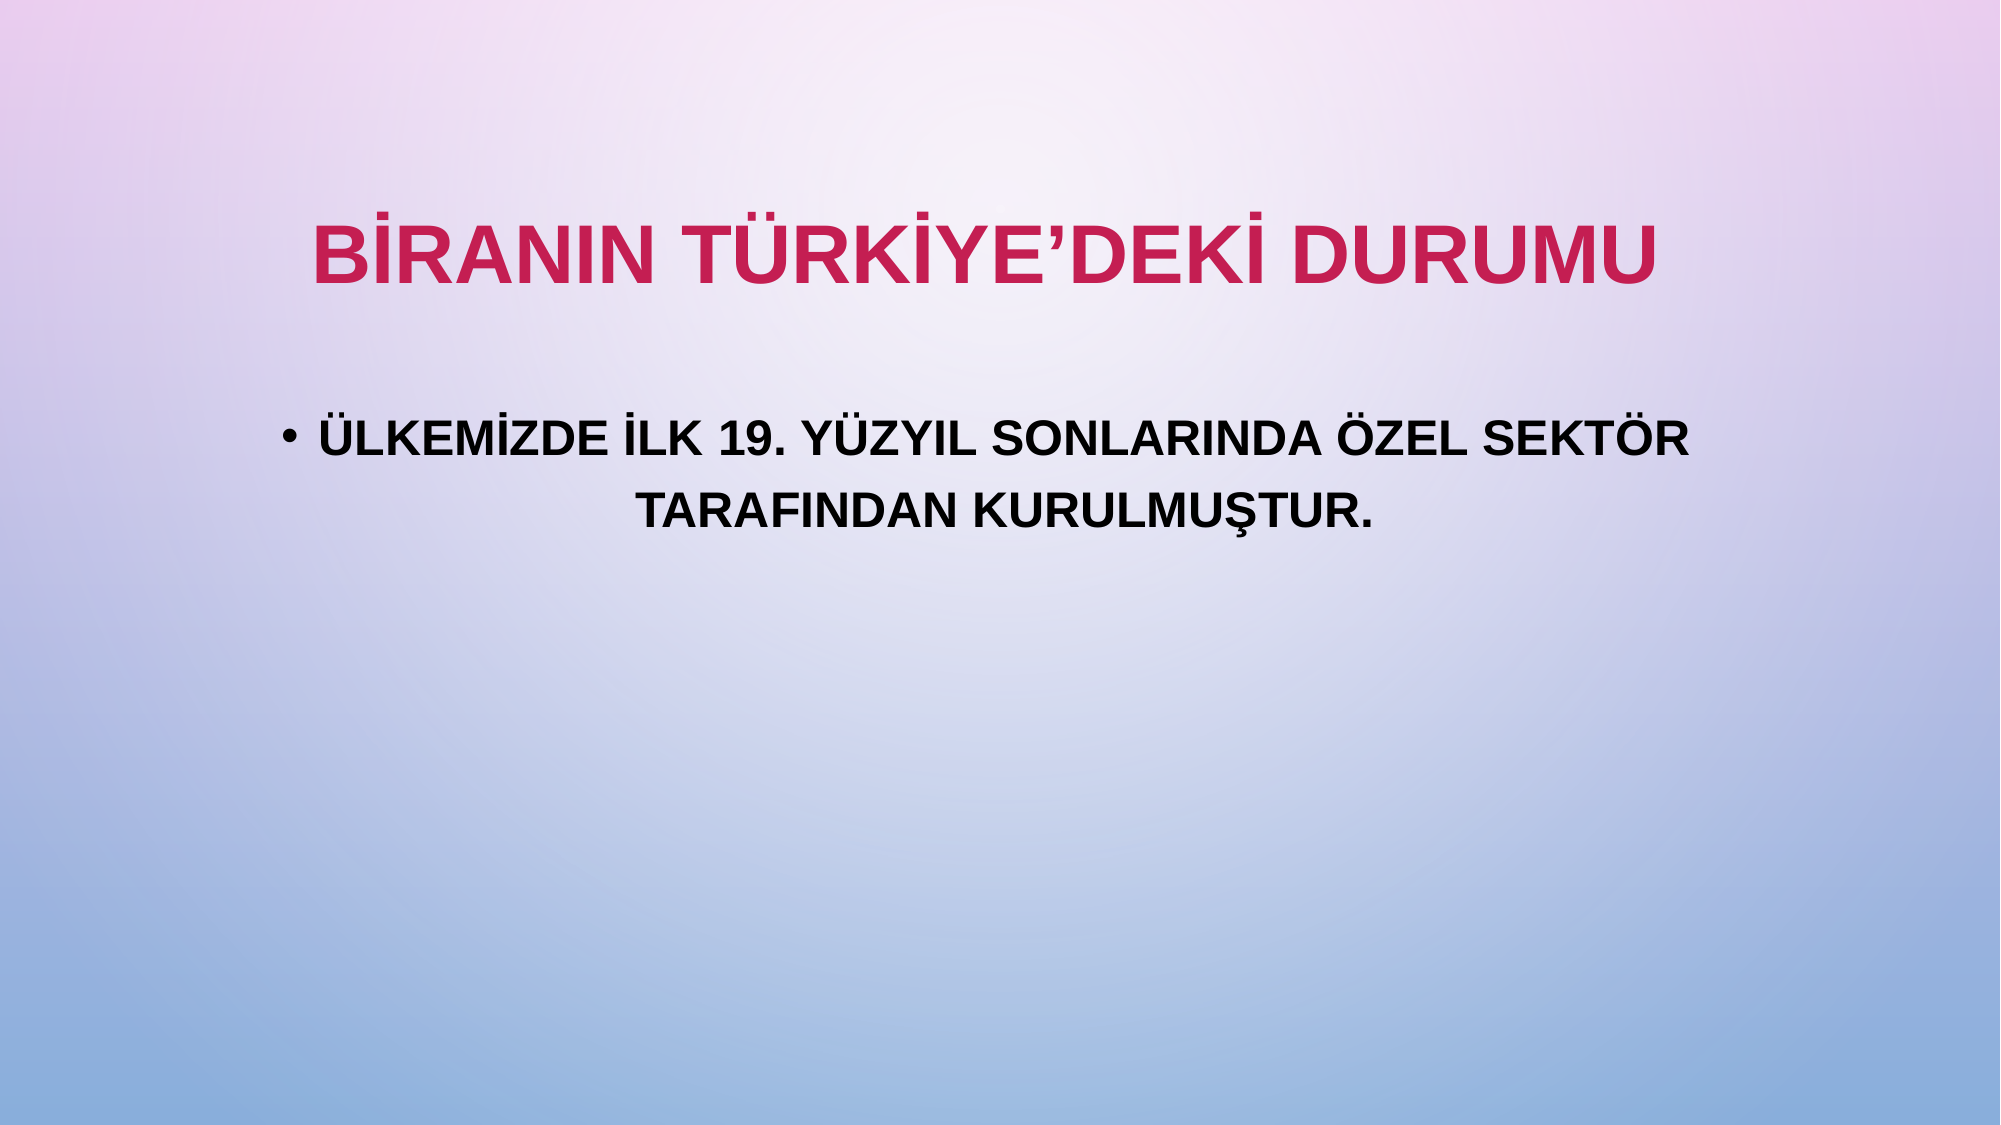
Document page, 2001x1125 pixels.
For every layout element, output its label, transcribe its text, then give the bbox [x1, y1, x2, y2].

list BİRANIN TÜRKİYE’DEKİ DURUMU ÜLKEMİZDE İLK 19. YÜZYIL SONLARINDA ÖZEL SEKTÖR TARAFINDAN KURULMUŞTUR. [196, 123, 1776, 1057]
list Arpa; antioksidan olarak etki eden tokotrienol ve tokoferollerin bütün izomerlerini içermektedir. Ayrıca, B vitaminleri özellikle tiamin, pridoksin, riboflavin ve pantotenik asit bakımından zengindir. Hayvan yemi olarak kullanılan arpalarda protein oranının fazla; biralık arpalarda ise protein oranının düşük olması istenir. Türkiye’de iklim ve toprak durumu, kışlık ekilen iki sıralı arpaların bira sanayi için daha uygun olduğunu göstermektedir. [0, 0, 2000, 615]
